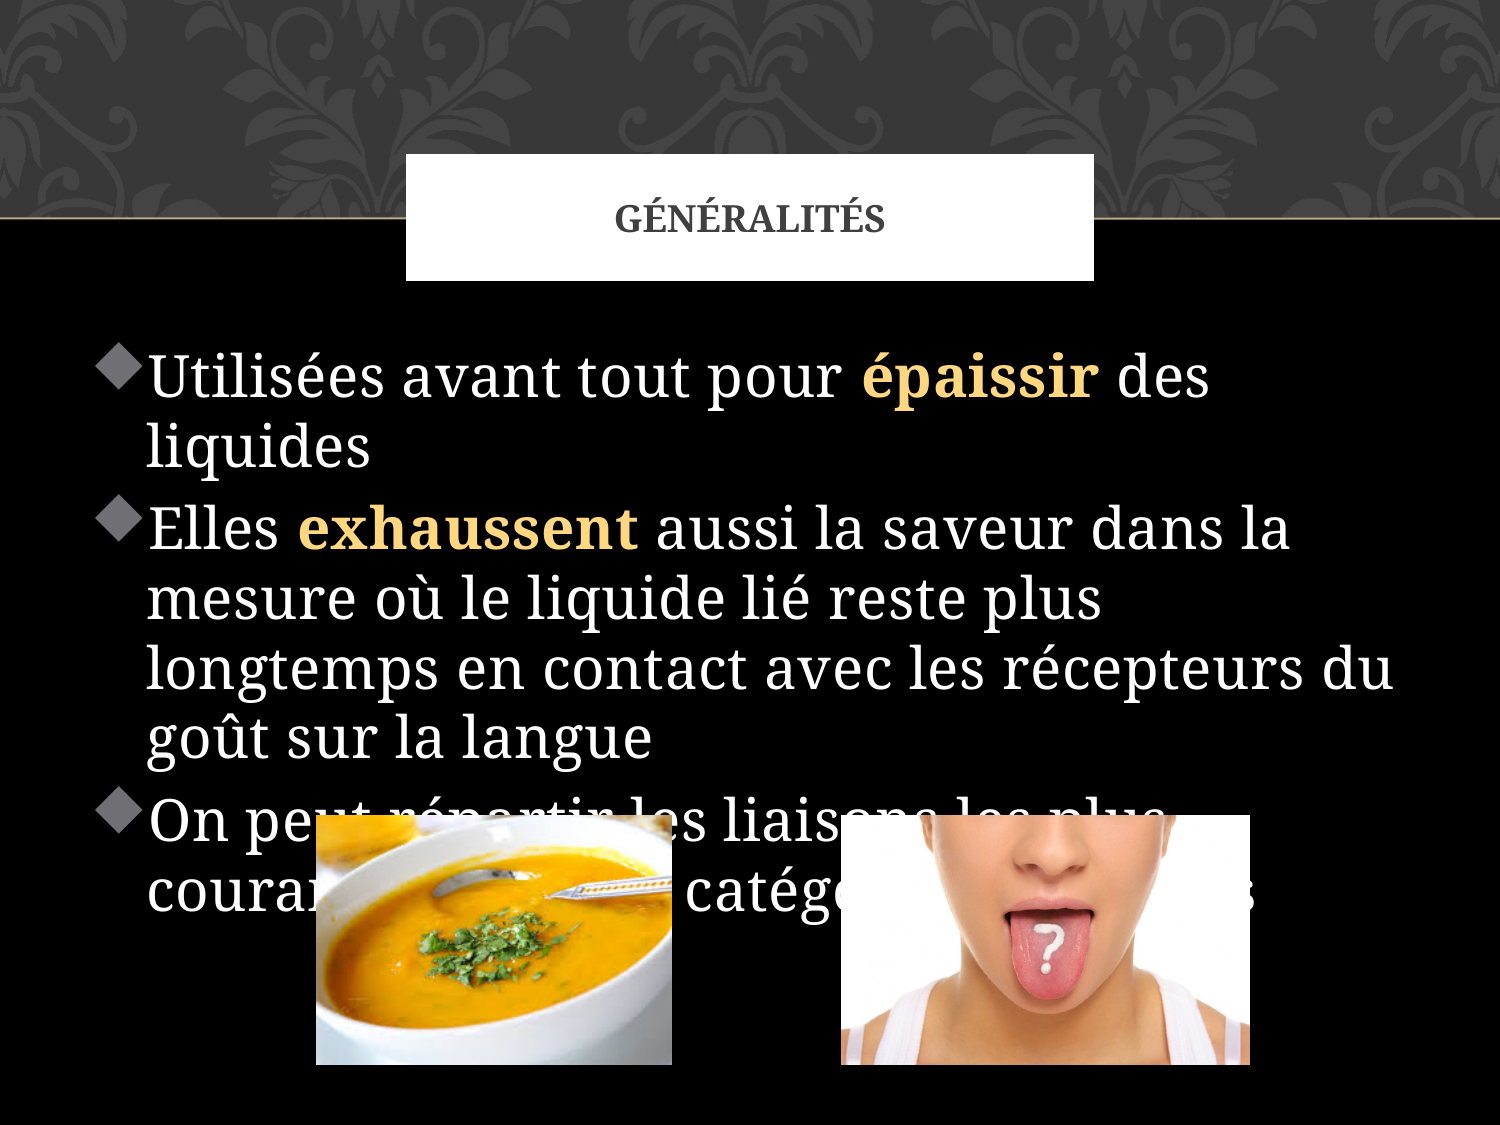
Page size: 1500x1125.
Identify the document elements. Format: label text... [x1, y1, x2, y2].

list Utilisées avant tout pour épaissir des liquides Elles exhaussent aussi la saveur dans la mesure où le liquide lié reste plus longtemps en contact avec les récepteurs du goût sur la langue On peut répartir les liaisons les plus courantes dans les catégories suivantes [75, 331, 1425, 1000]
picture [840, 815, 1250, 1065]
picture [316, 815, 673, 1065]
title Généralités [406, 154, 1094, 281]
